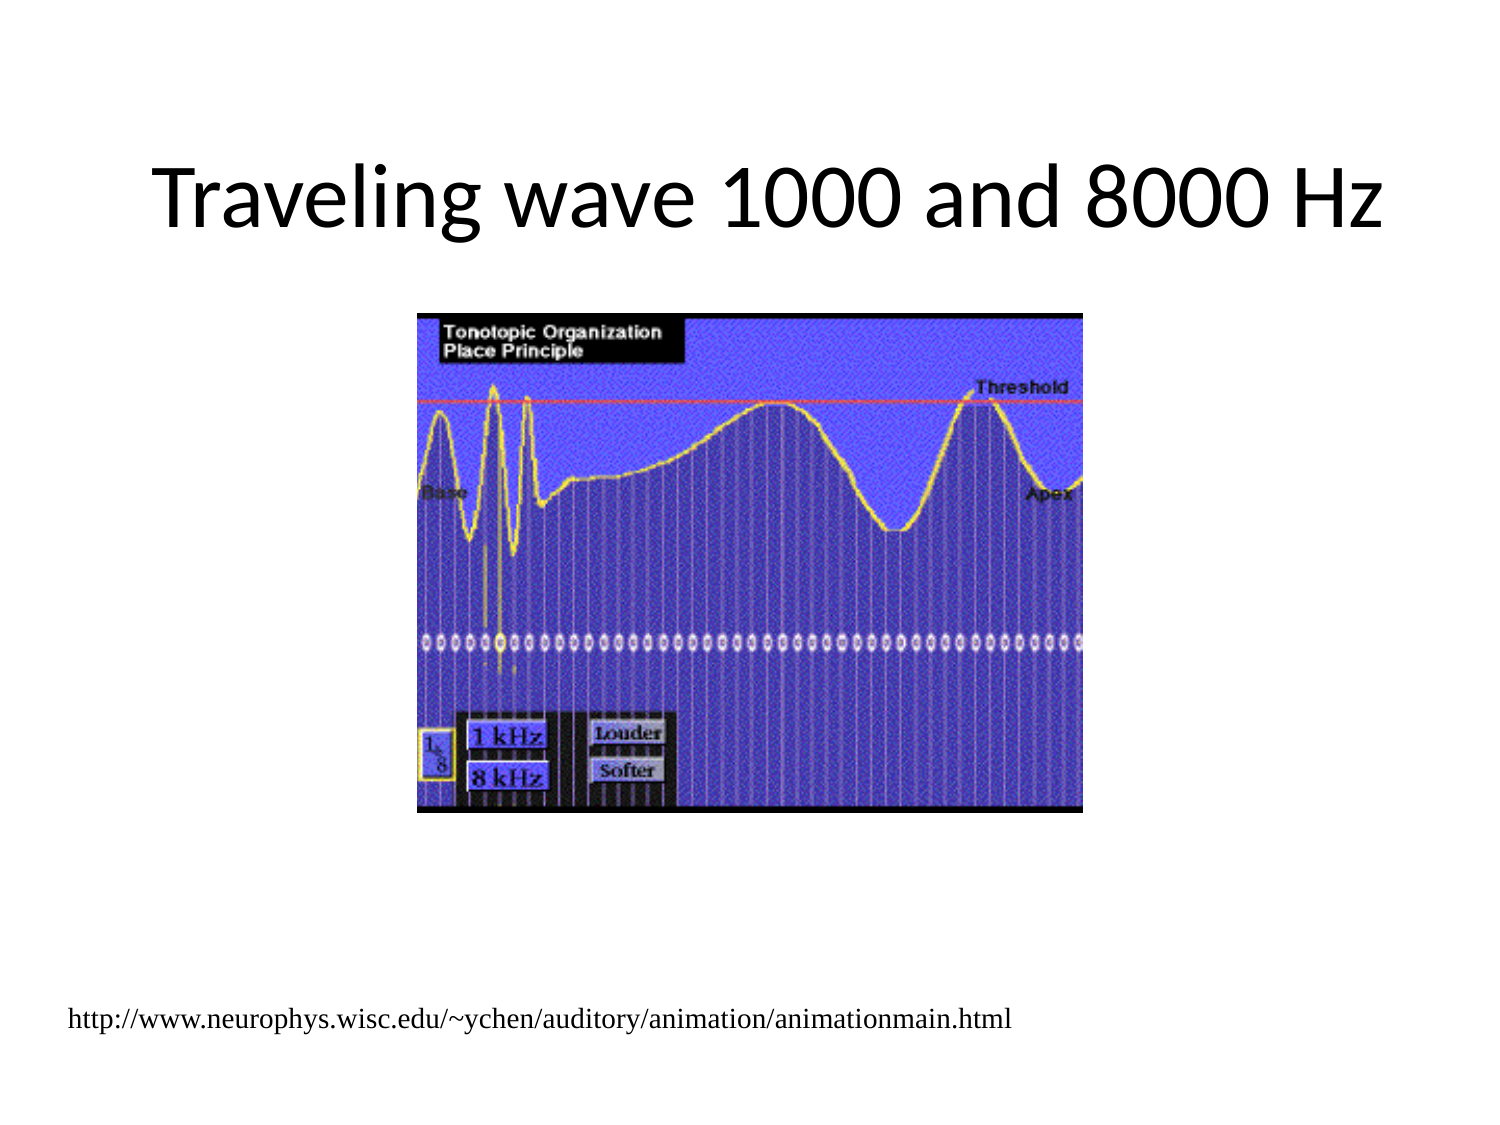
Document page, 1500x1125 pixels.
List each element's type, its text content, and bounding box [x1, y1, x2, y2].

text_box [416, 312, 1085, 814]
text_box http://www.neurophys.wisc.edu/~ychen/auditory/animation/animationmain.html [61, 999, 1021, 1035]
title Traveling wave 1000 and 8000 Hz [112, 56, 1432, 325]
